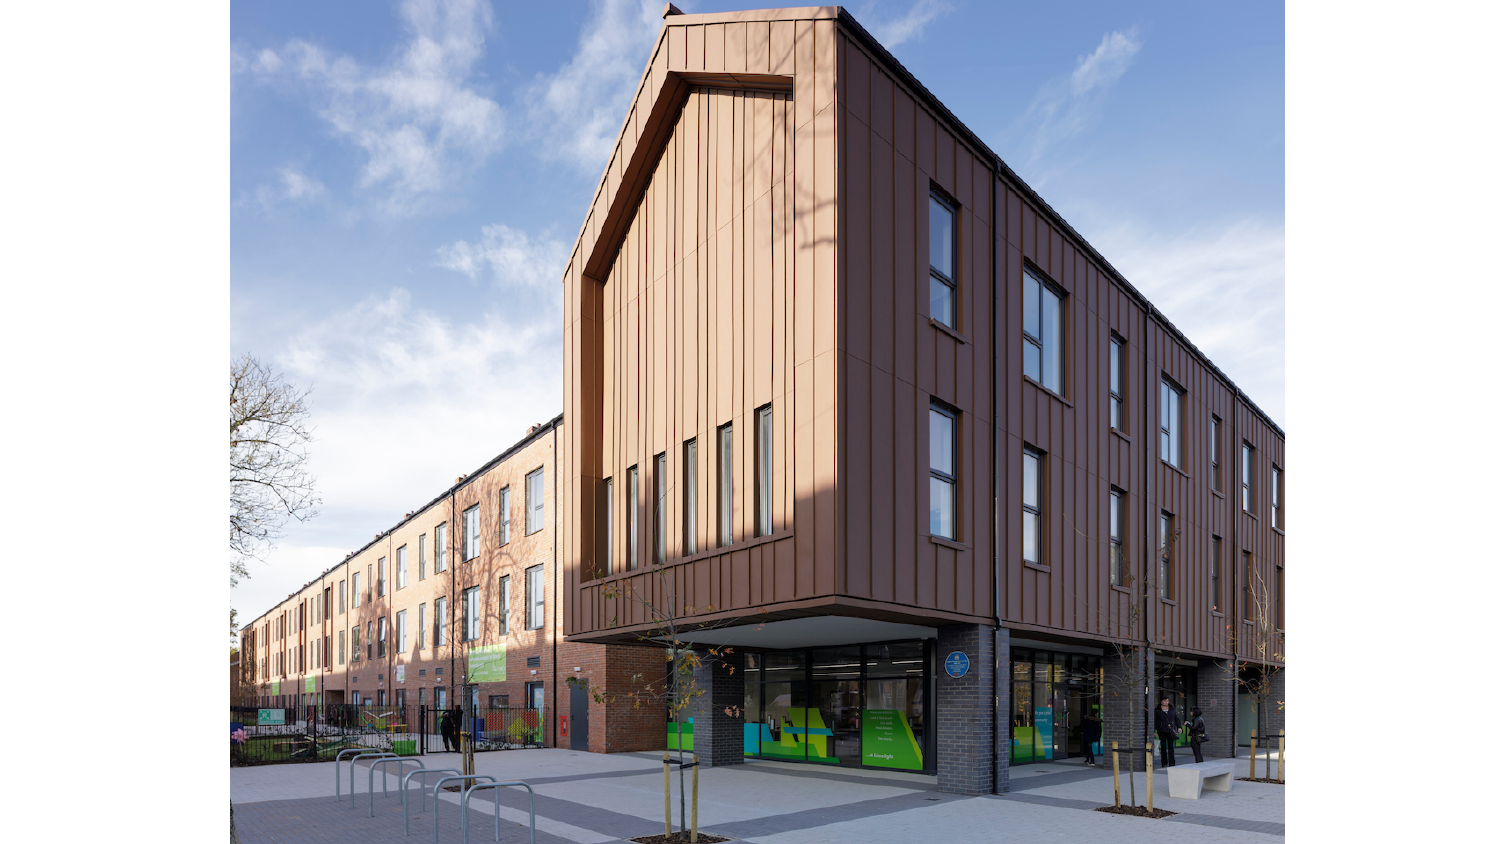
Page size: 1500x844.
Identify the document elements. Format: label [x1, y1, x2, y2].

picture [229, 0, 1286, 844]
